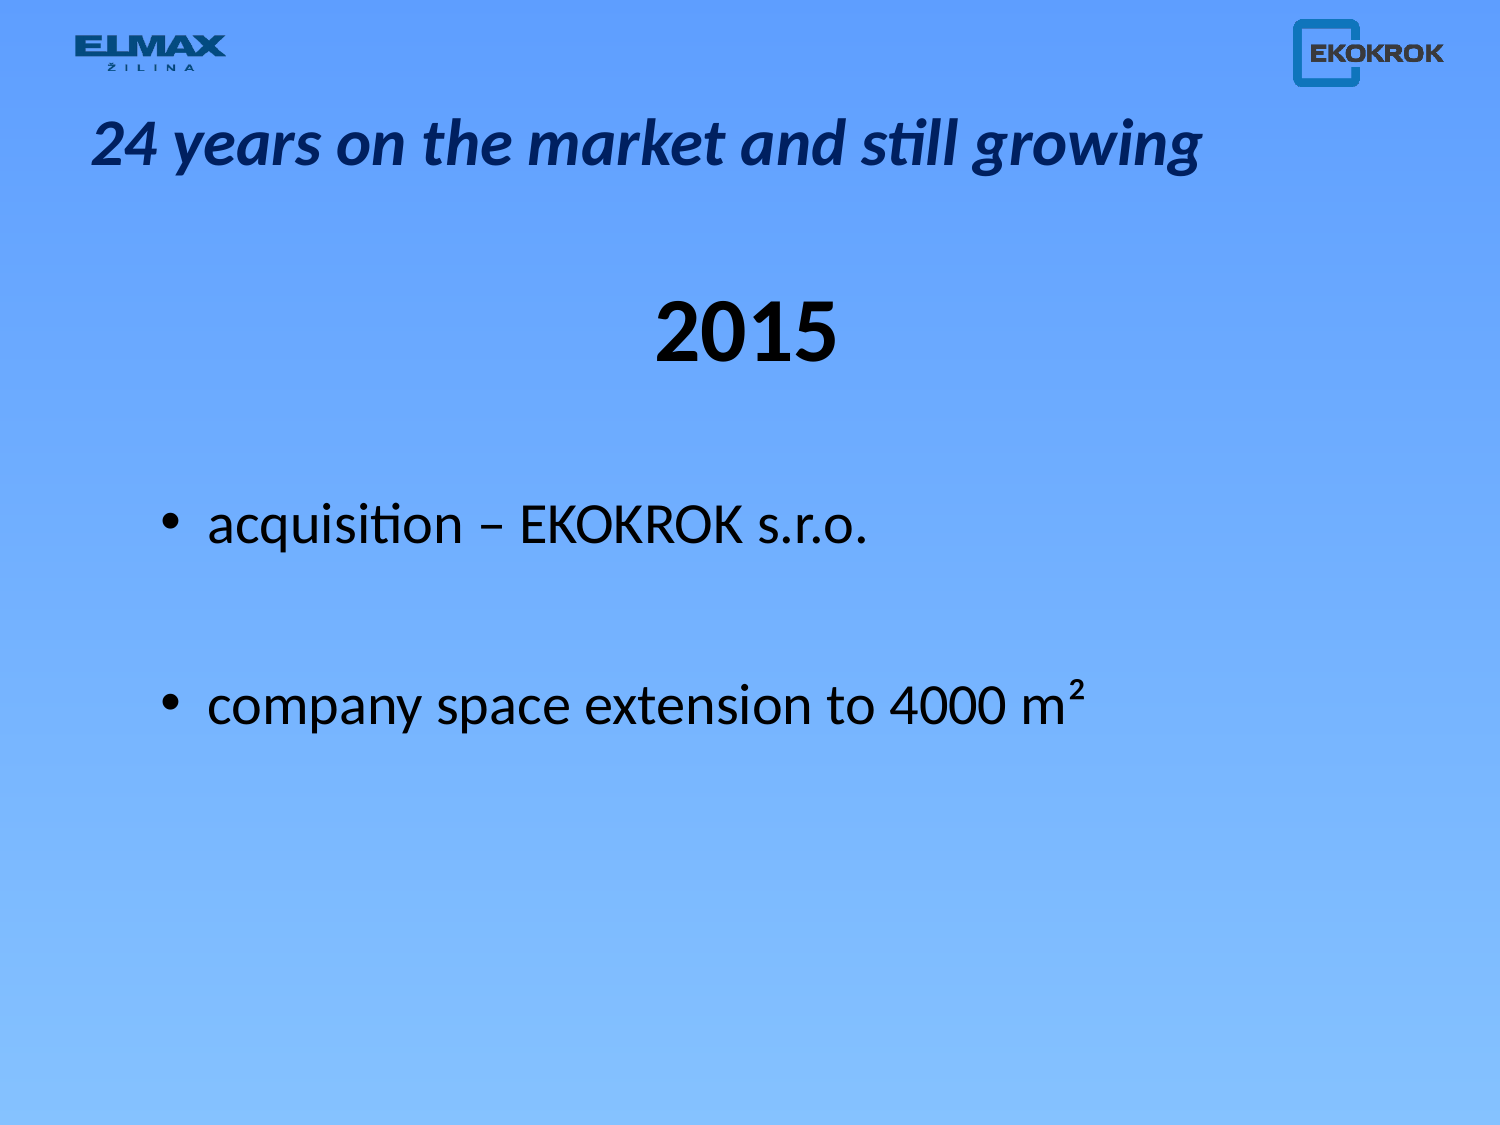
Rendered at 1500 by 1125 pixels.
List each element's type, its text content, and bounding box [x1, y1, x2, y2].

picture [1293, 19, 1444, 87]
picture [74, 35, 226, 71]
title 24 years on the market and still growing [75, 45, 1425, 233]
list 2015 acquisition – EKOKROK s.r.o. company space extension to 4000 m² [70, 262, 1425, 1005]
